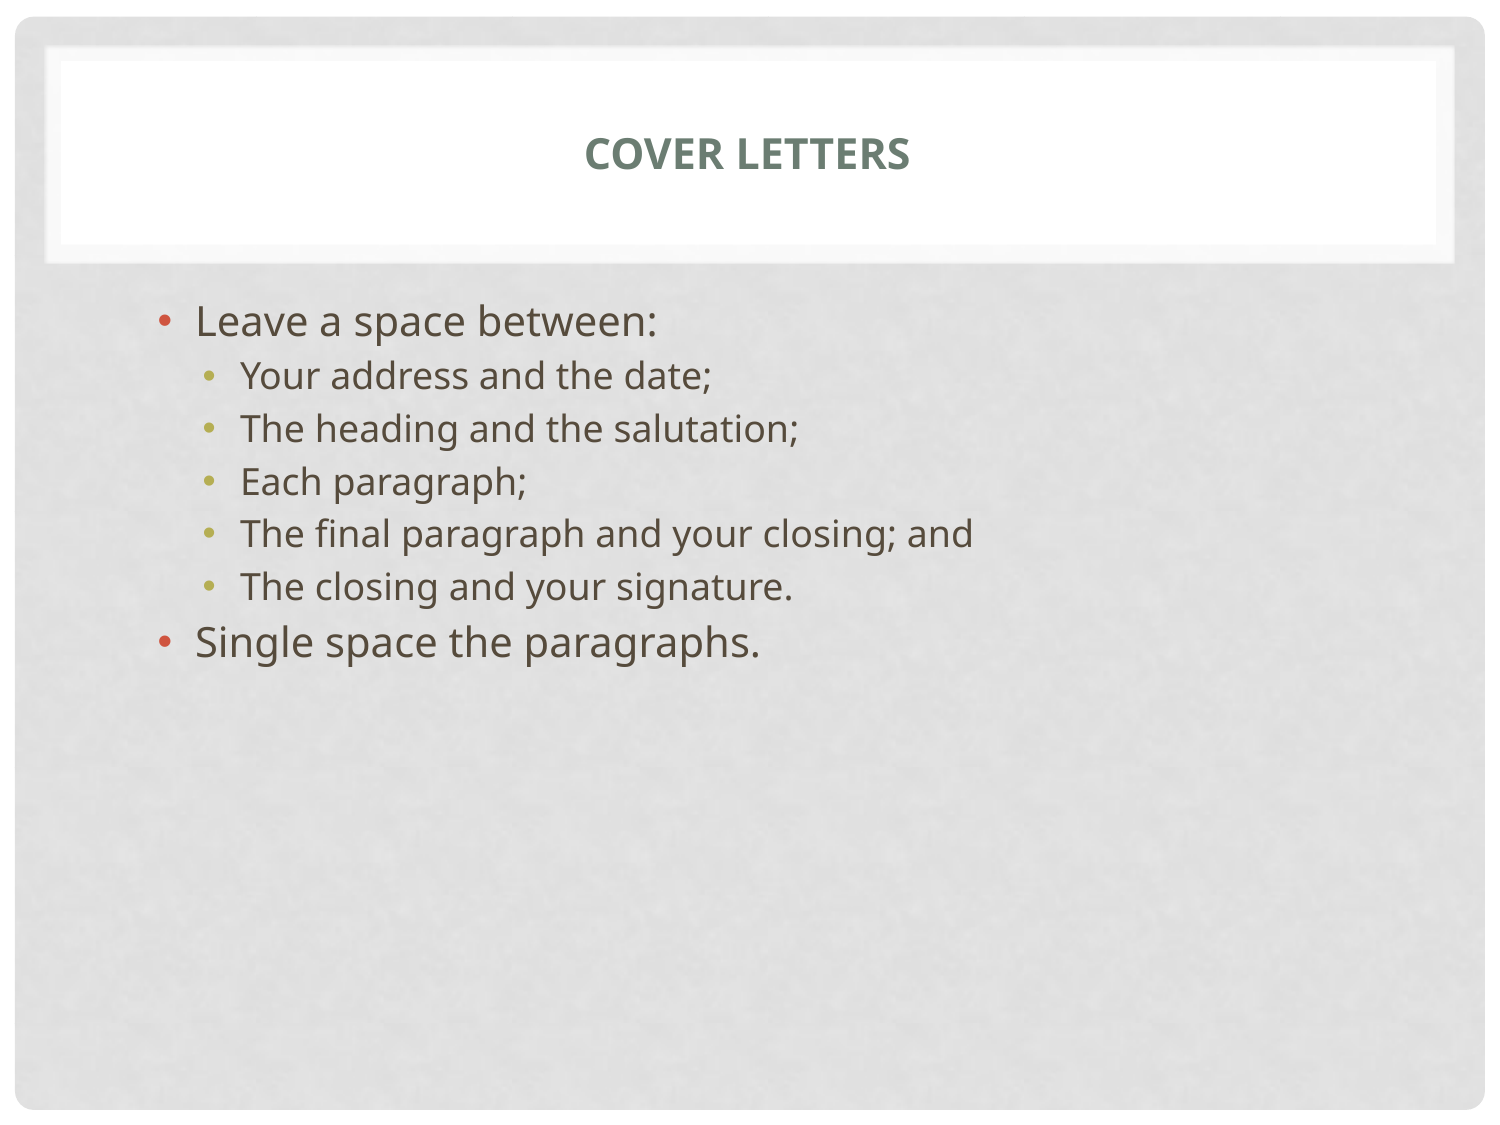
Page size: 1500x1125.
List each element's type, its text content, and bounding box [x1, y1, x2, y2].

list Leave a space between: Your address and the date; The heading and the salutation; Each paragraph; The final paragraph and your closing; and The closing and your signature. Single space the paragraphs. [75, 287, 1425, 1005]
title Cover Letters [69, 66, 1425, 238]
